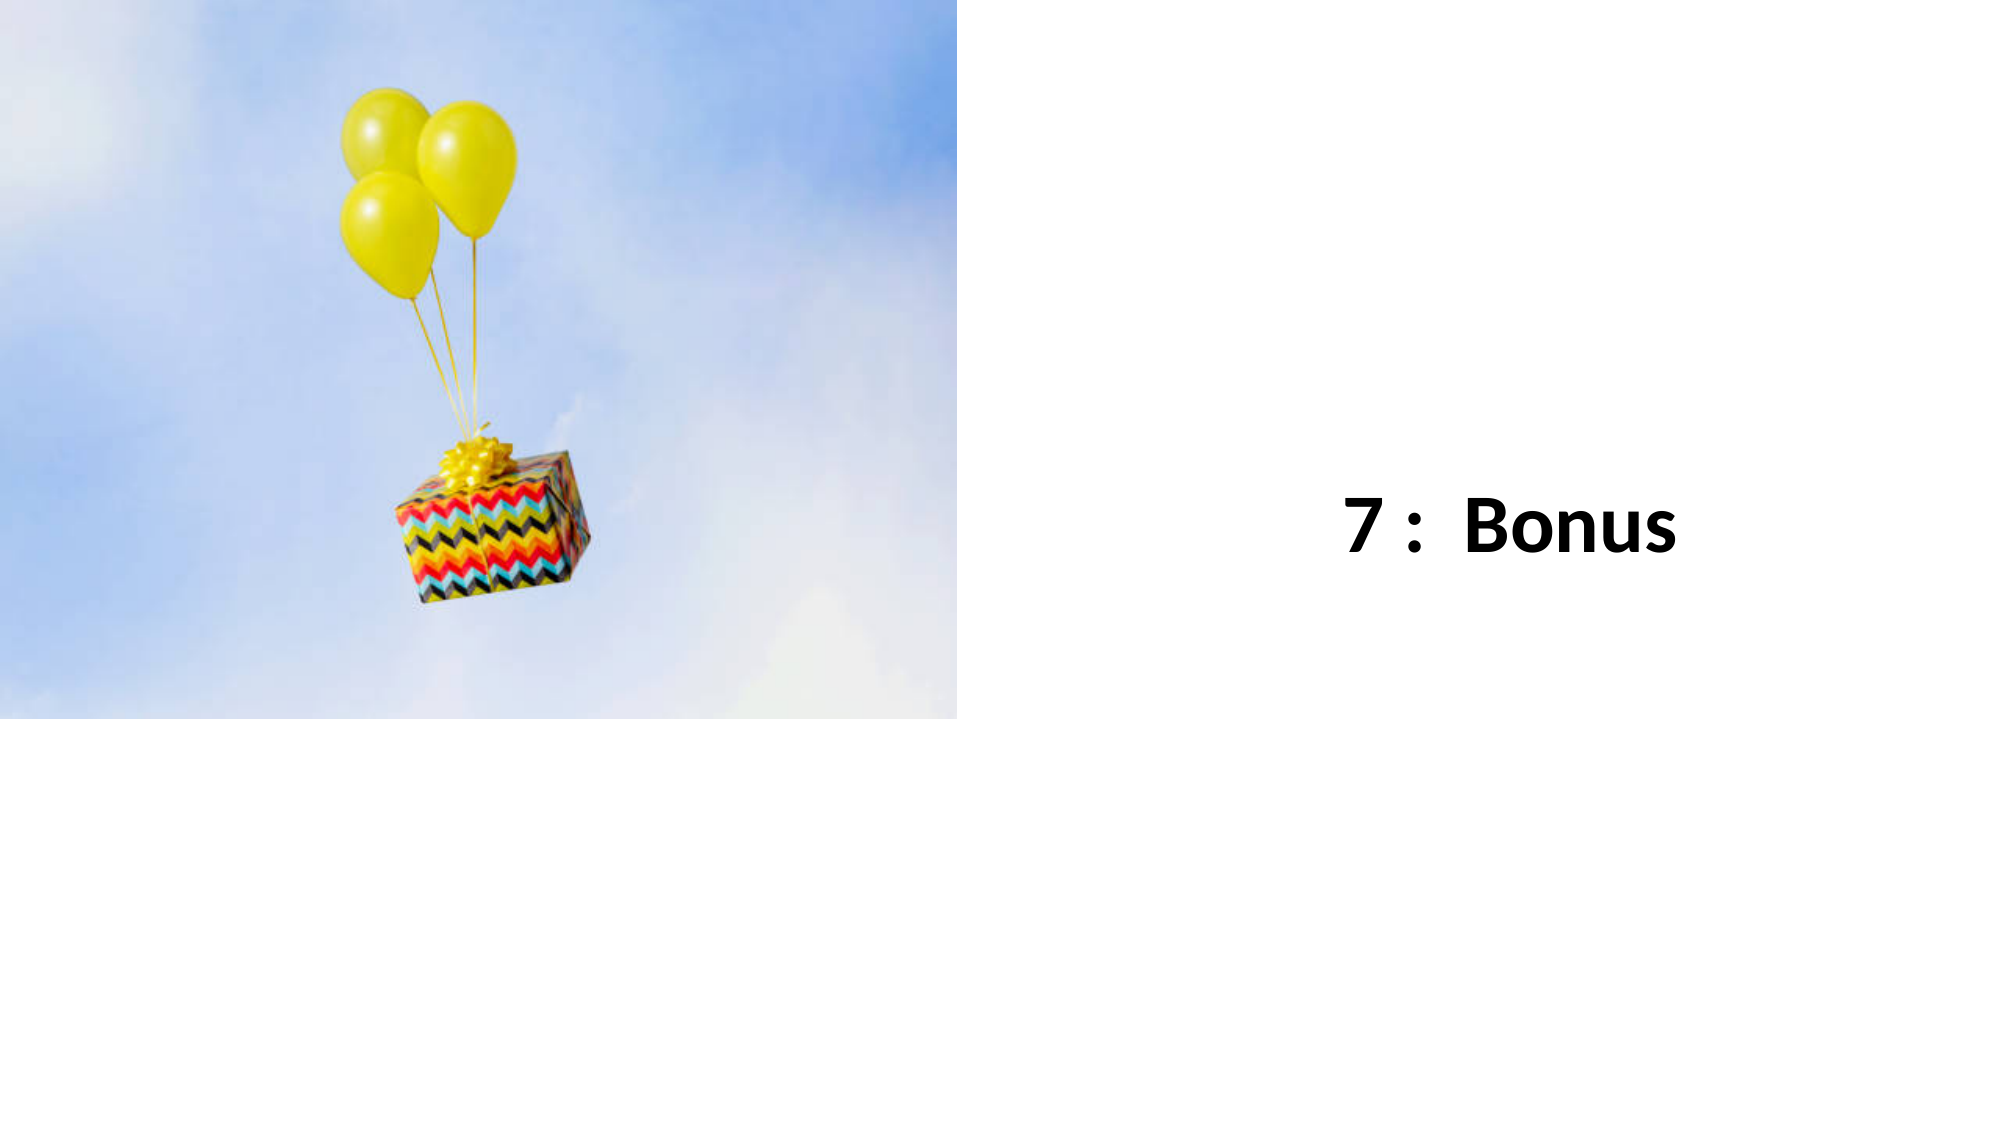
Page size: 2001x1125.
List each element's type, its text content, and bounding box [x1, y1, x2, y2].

text_box 7 : Bonus [1019, 461, 2000, 577]
picture [0, 0, 957, 719]
